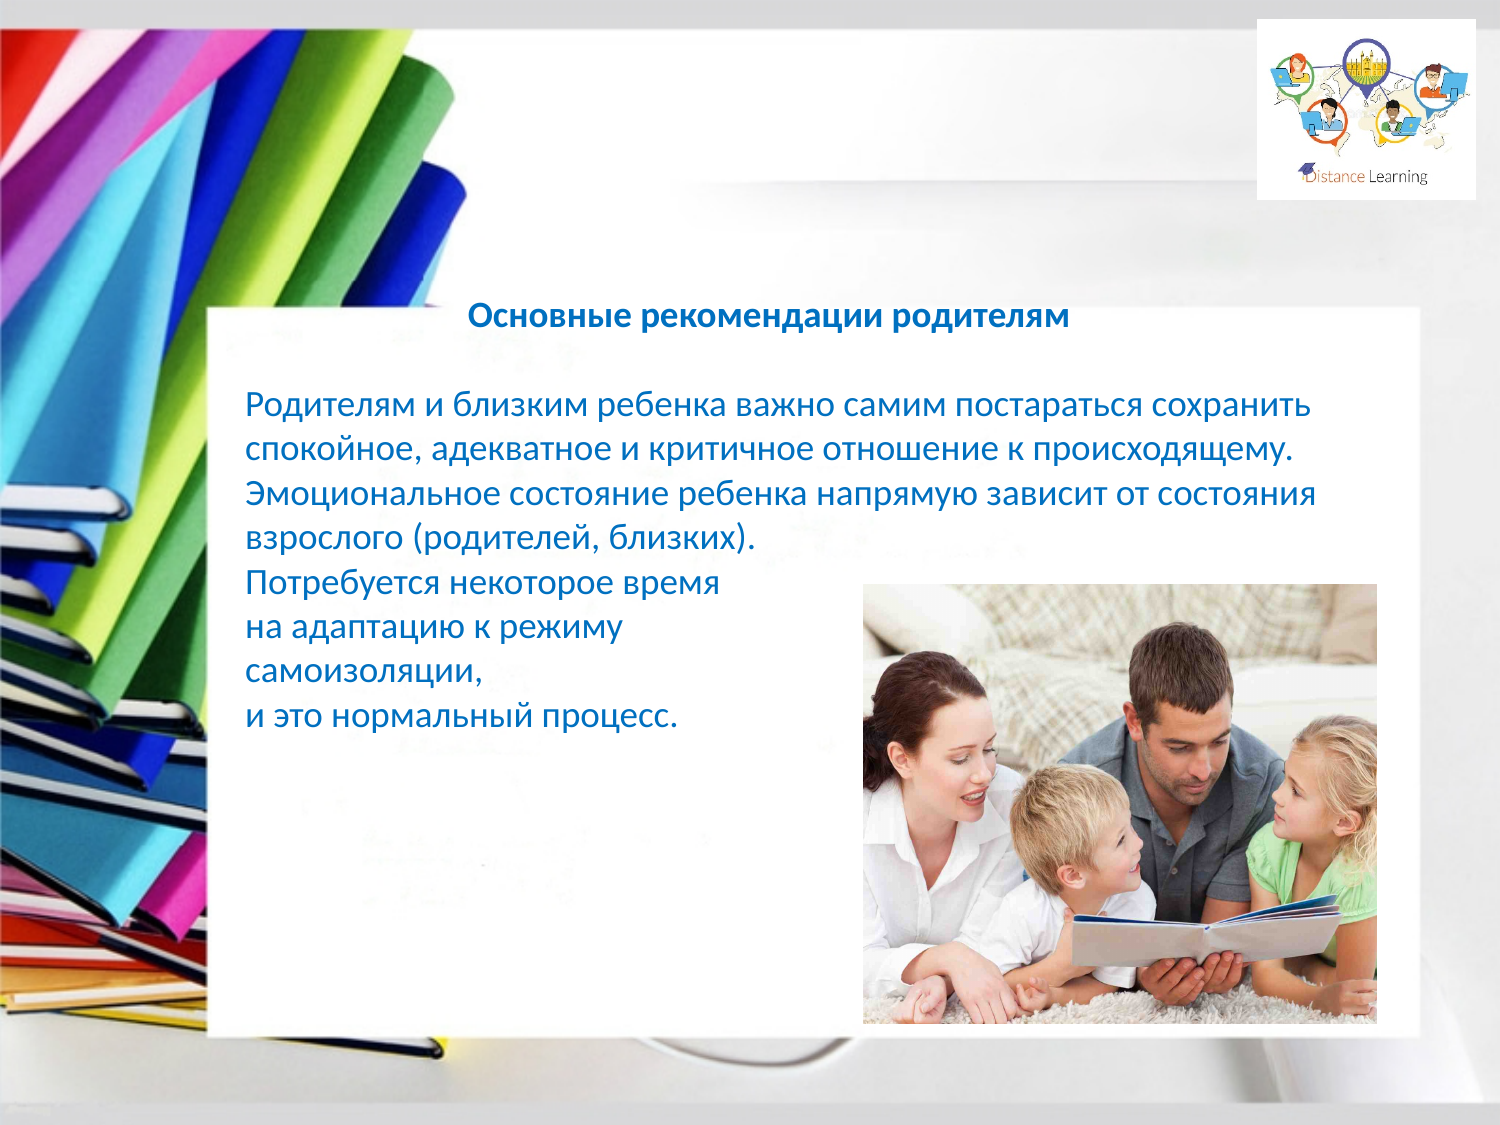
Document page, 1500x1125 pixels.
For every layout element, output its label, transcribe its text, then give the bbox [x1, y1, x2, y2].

title Основные рекомендации родителям Родителям и близким ребенка важно самим постараться сохранить спокойное, адекватное и критичное отношение к происходящему. Эмоциональное состояние ребенка напрямую зависит от состояния взрослого (родителей, близких). Потребуется некоторое время на адаптацию к режиму самоизоляции, и это нормальный процесс. [230, 278, 1388, 787]
picture [0, 0, 1500, 1125]
